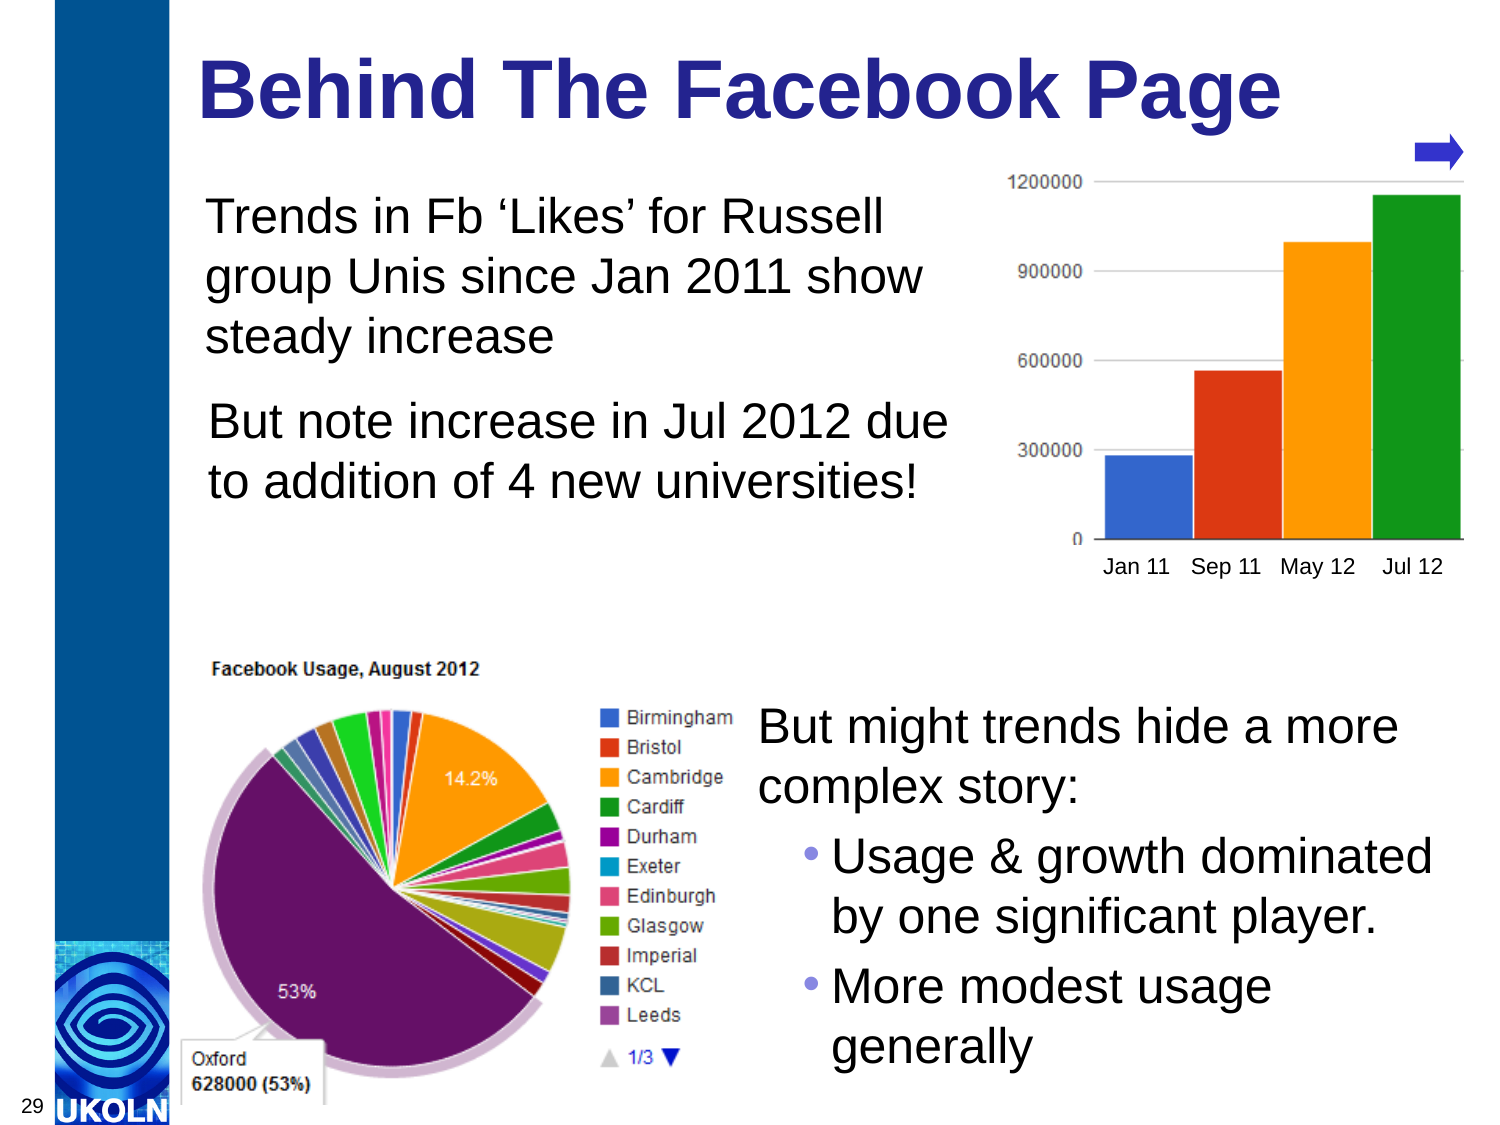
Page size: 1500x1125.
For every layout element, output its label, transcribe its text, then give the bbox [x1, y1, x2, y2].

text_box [173, 654, 1482, 1105]
title Behind The Facebook Page [182, 27, 1458, 146]
list Trends in Fb ‘Likes’ for Russell group Unis since Jan 2011 show steady increase [189, 176, 1000, 381]
picture [54, 941, 170, 1125]
picture [1005, 167, 1464, 545]
text_box [1414, 133, 1464, 165]
slide_number 29 [0, 1085, 60, 1125]
text_box But note increase in Jul 2012 due to addition of 4 new universities! [192, 380, 1000, 545]
text_box Jan 11 Sep 11 May 12 Jul 12 [1088, 553, 1464, 587]
